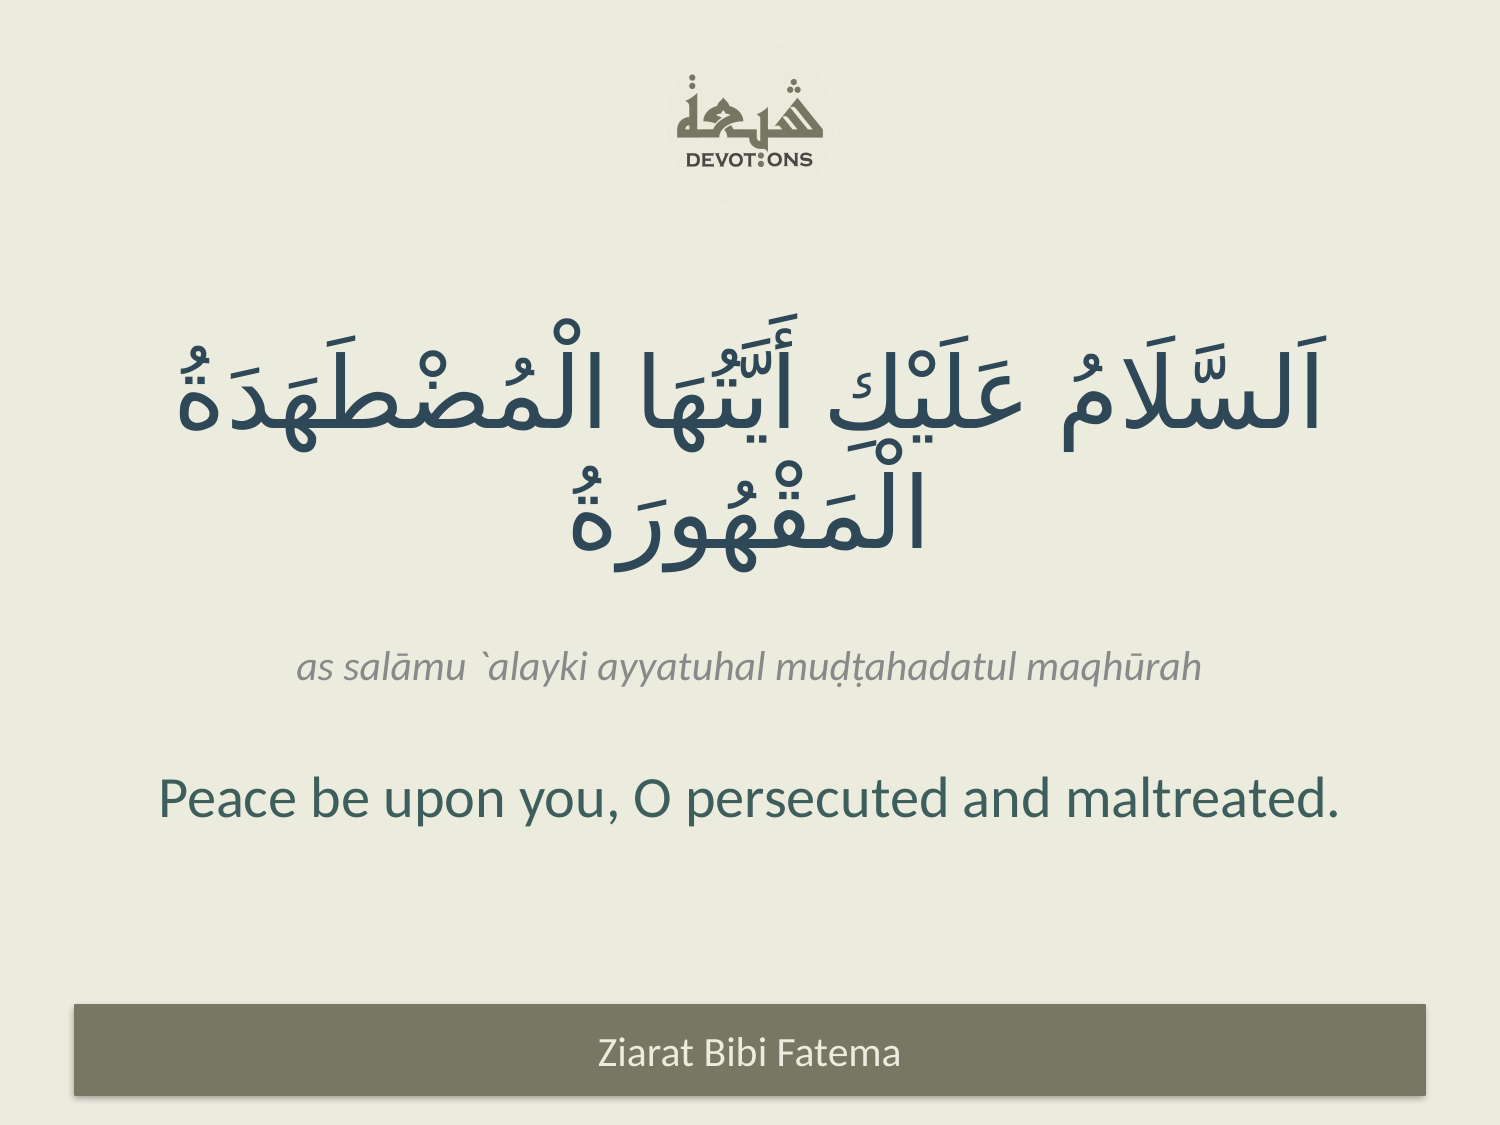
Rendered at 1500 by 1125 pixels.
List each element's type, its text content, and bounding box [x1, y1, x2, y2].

text_box [74, 1004, 1426, 1096]
text_box اَلسَّلَامُ عَلَيْكِ أَيَّتُهَا الْمُضْطَهَدَةُ الْمَقْهُورَةُ as salāmu `alayki ayyatuhal muḍṭahadatul maqhūrah Peace be upon you, O persecuted and maltreated. [74, 321, 1425, 836]
picture [656, 29, 844, 218]
text_box Ziarat Bibi Fatema [583, 1017, 917, 1083]
